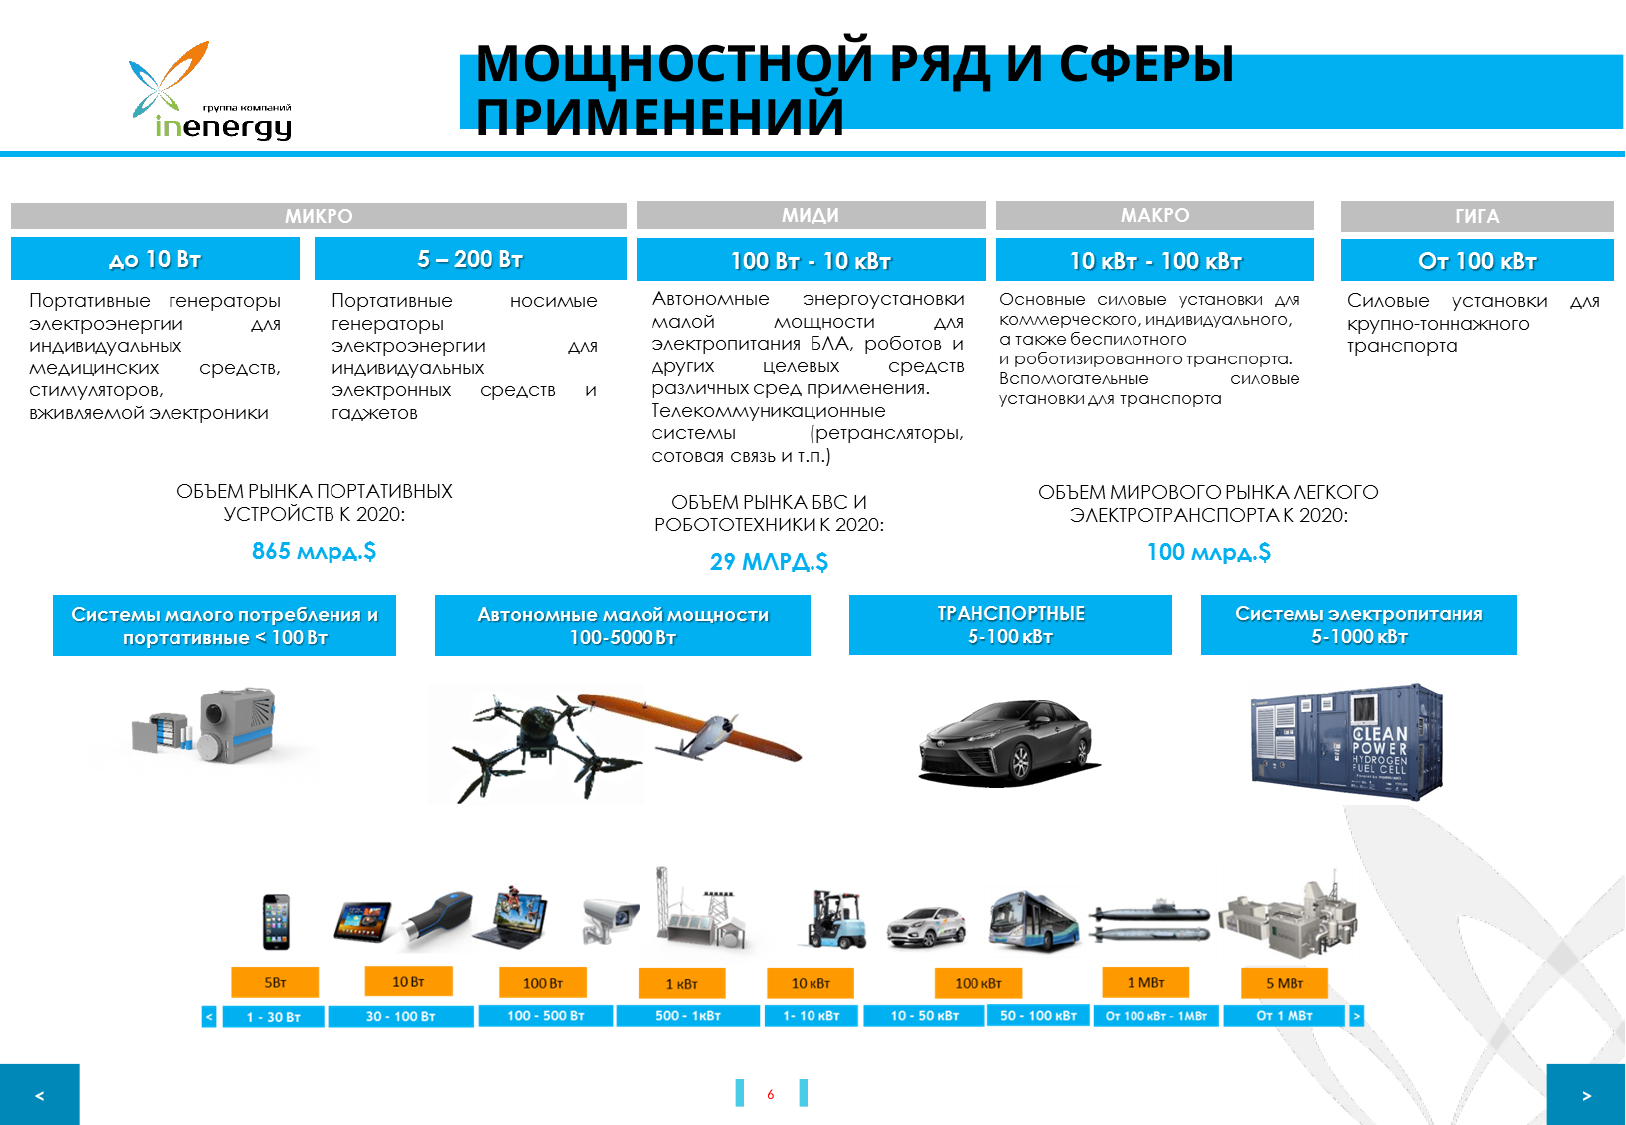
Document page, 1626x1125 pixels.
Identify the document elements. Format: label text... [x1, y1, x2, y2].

picture [1514, 253, 1524, 268]
picture [1420, 253, 1436, 268]
picture [1438, 258, 1448, 268]
picture [178, 251, 188, 266]
picture [126, 256, 138, 266]
picture [11, 188, 1625, 1125]
picture [1459, 253, 1463, 268]
picture [1526, 258, 1536, 268]
picture [110, 256, 123, 268]
picture [159, 251, 170, 266]
picture [1502, 258, 1510, 268]
picture [1469, 253, 1493, 268]
picture [129, 41, 291, 141]
picture [149, 251, 153, 266]
picture [190, 256, 200, 266]
title МОЩНОСТНОЙ РЯД И СФЕРЫ ПРИМЕНЕНИЙ [460, 54, 1624, 129]
